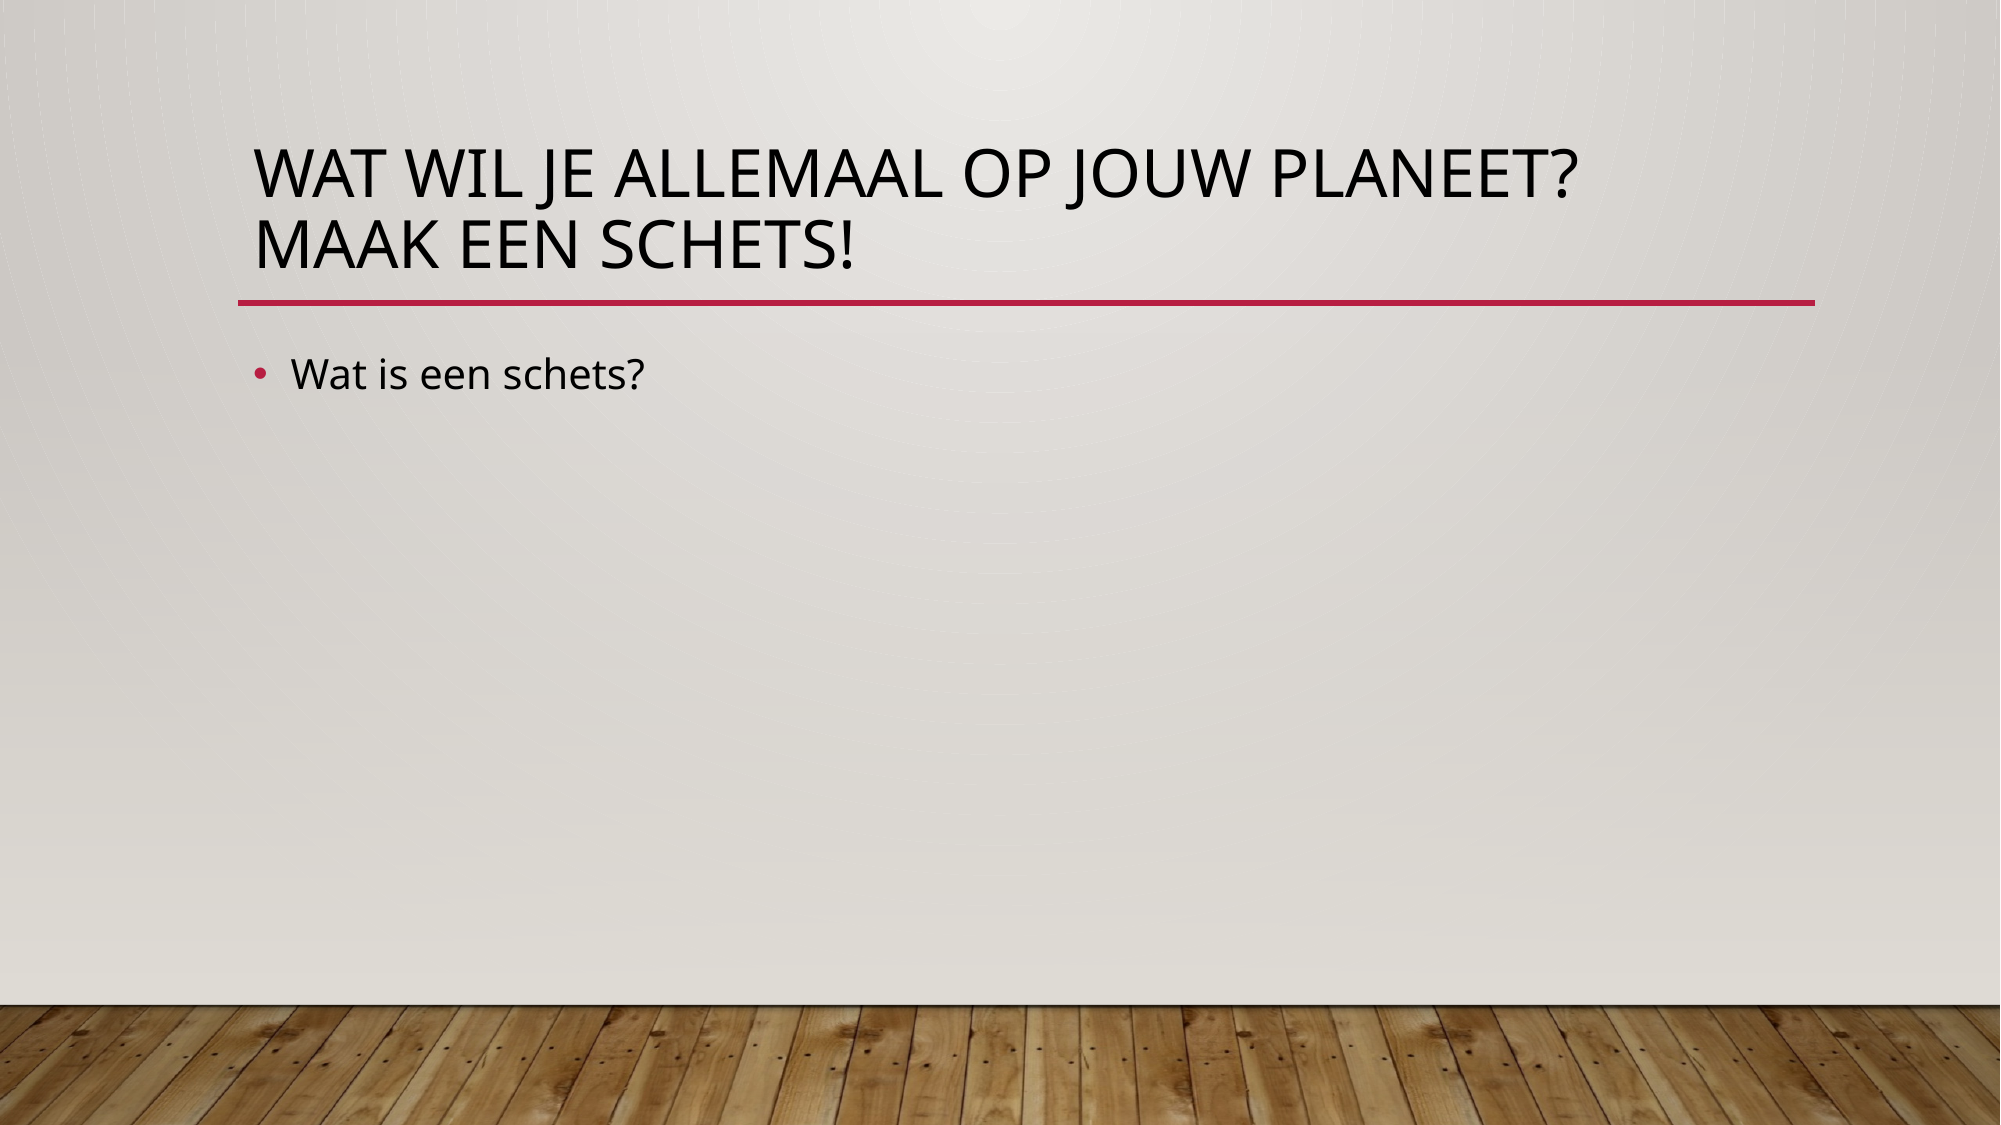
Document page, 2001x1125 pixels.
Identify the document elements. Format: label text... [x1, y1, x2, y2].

title Wat wil je allemaal op jouw planeet? Maak een schets! [238, 131, 1814, 305]
picture [0, 1005, 2000, 1125]
list Wat is een schets? [238, 330, 1814, 897]
